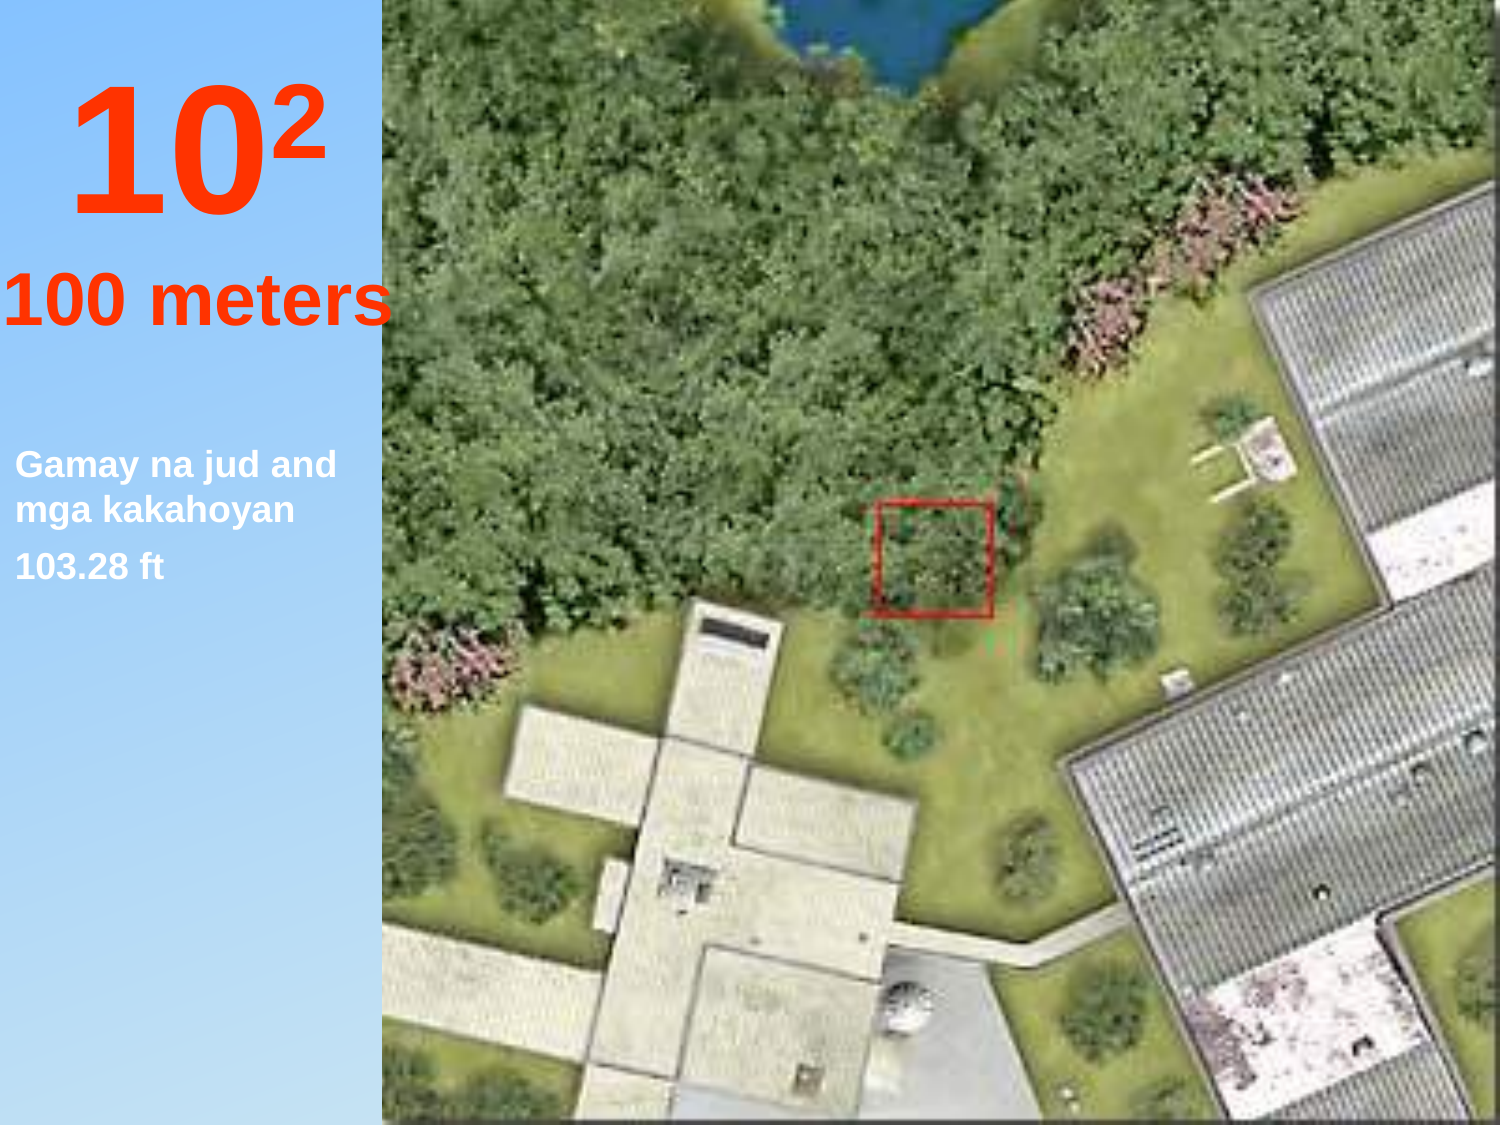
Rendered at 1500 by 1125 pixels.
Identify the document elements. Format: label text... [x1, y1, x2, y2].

text_box Gamay na jud and mga kakahoyan 103.28 ft [0, 432, 377, 595]
picture [382, 0, 1500, 1125]
text_box 102 100 meters [0, 22, 377, 418]
